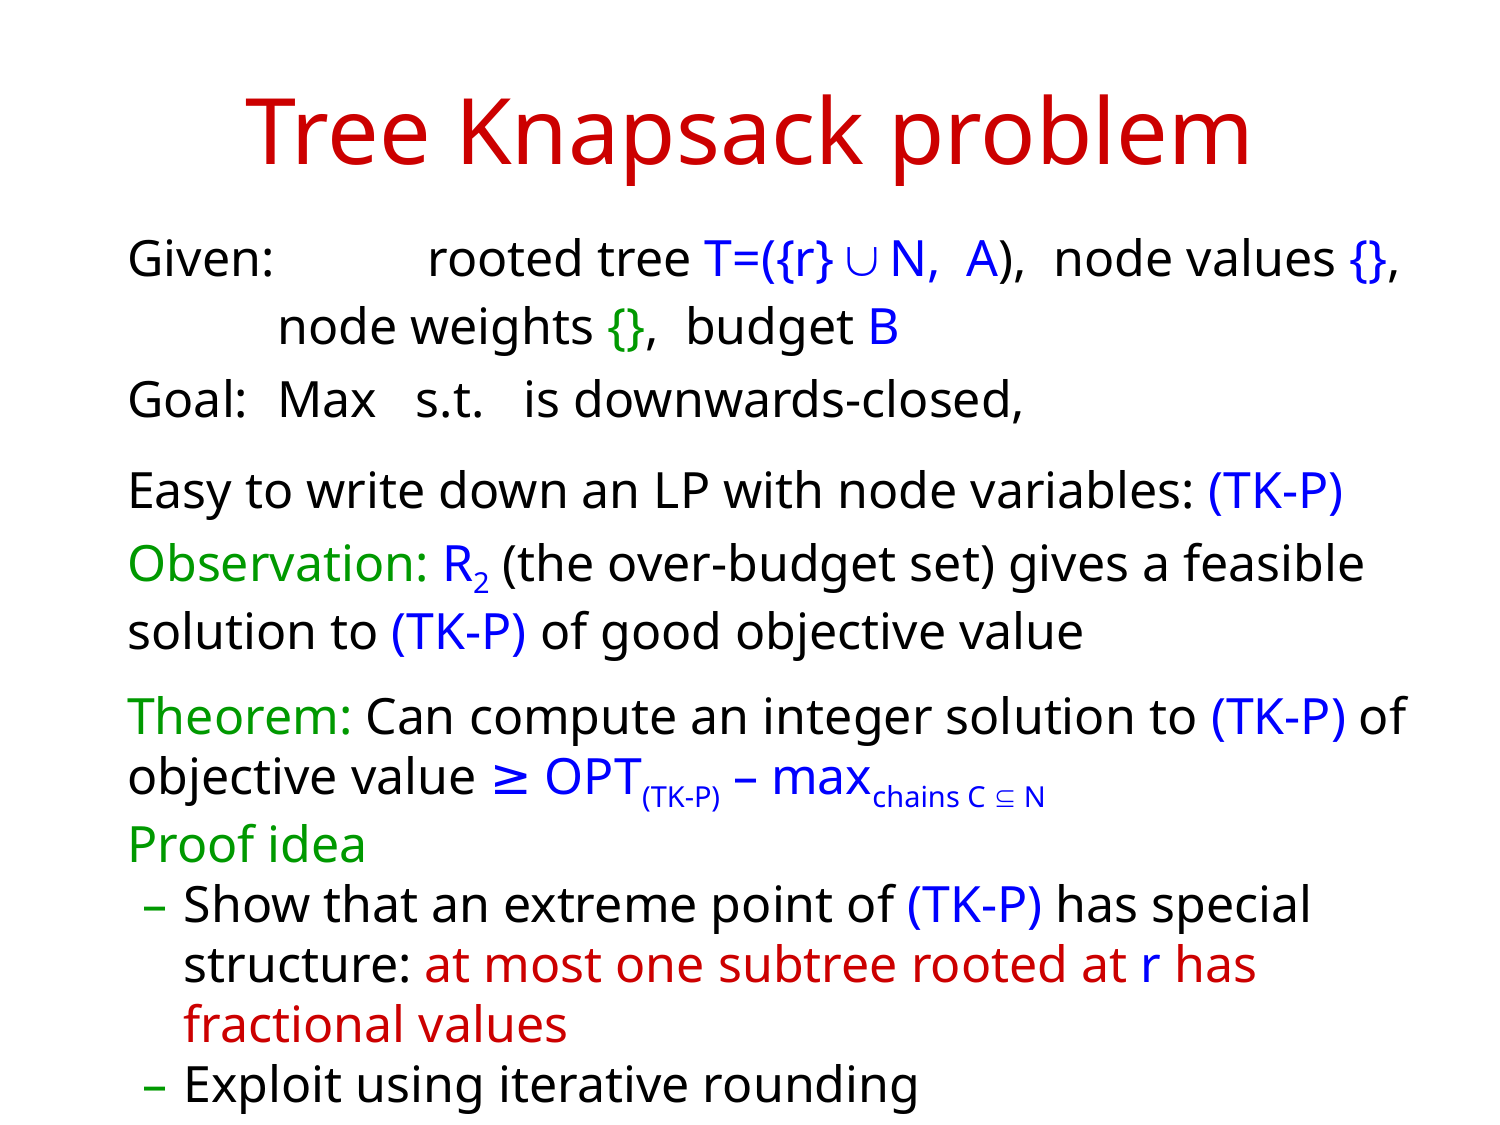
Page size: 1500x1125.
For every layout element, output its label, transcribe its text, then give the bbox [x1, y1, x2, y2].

title Tree Knapsack problem [112, 59, 1388, 197]
